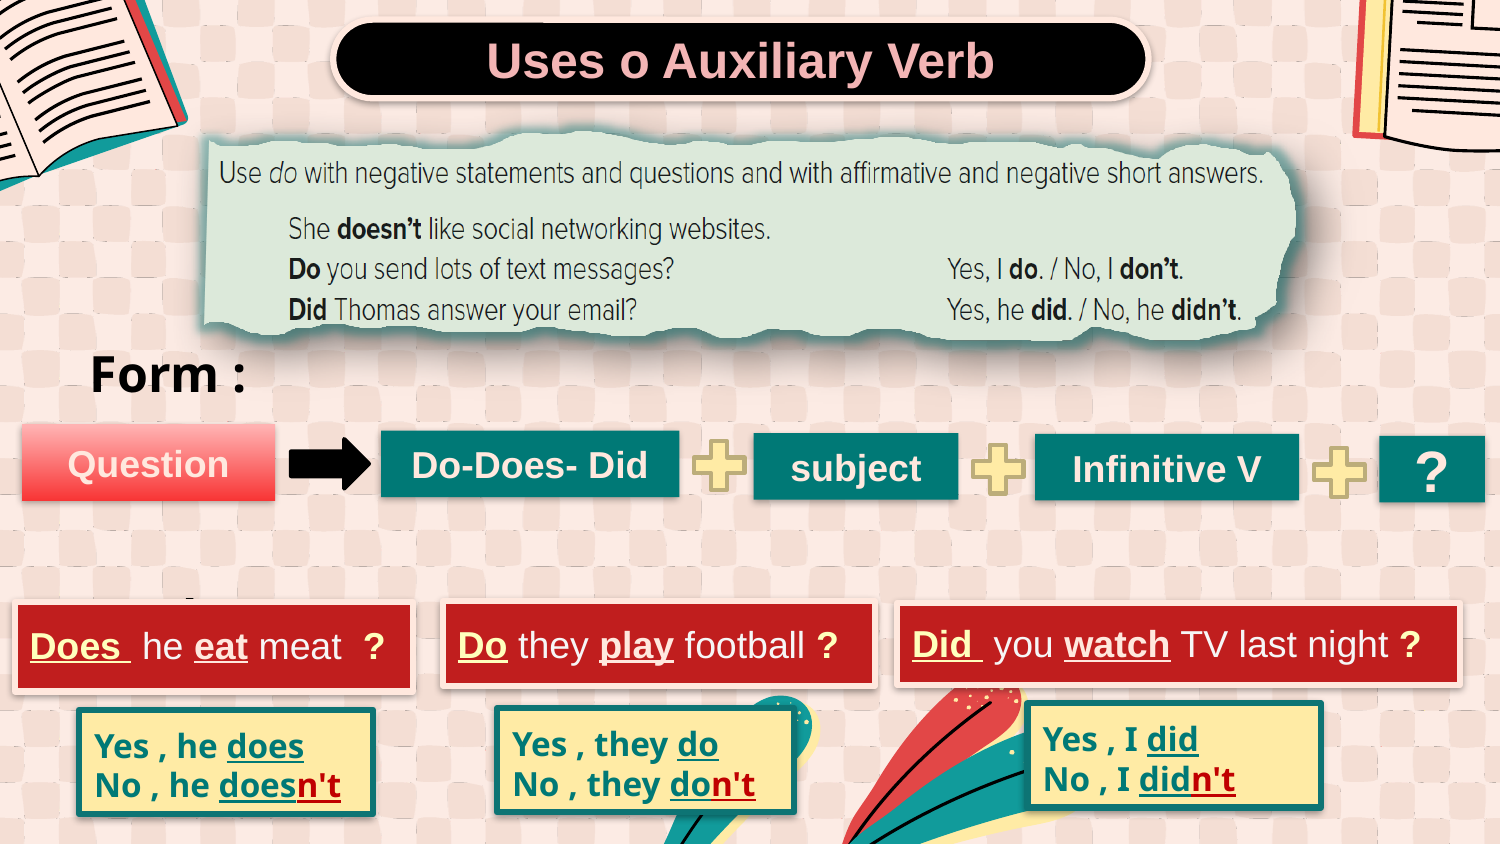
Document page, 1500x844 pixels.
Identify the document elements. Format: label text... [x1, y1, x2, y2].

text_box Example: [0, 497, 276, 655]
text_box [288, 437, 372, 491]
text_box [692, 439, 747, 492]
text_box Yes , I did No , I didn't [1067, 700, 1324, 811]
text_box Do they play football ? [440, 598, 878, 689]
text_box Uses o Auxiliary Verb [330, 16, 1152, 102]
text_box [808, 668, 1062, 844]
text_box Question [22, 424, 276, 497]
text_box [971, 443, 1026, 496]
picture [0, 0, 1500, 844]
text_box Did you watch TV last night ? [894, 600, 1463, 688]
text_box Infinitive V [1035, 433, 1300, 501]
text_box Yes , he does No , he doesn't [76, 707, 376, 817]
text_box ? [1379, 435, 1485, 503]
text_box Yes , they do No , they don't [494, 705, 570, 815]
text_box Do-Does- Did [381, 430, 680, 498]
text_box [1312, 446, 1367, 499]
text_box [575, 677, 882, 844]
text_box subject [753, 433, 959, 500]
text_box Form : [59, 326, 277, 424]
text_box Does he eat meat ? [12, 599, 416, 695]
